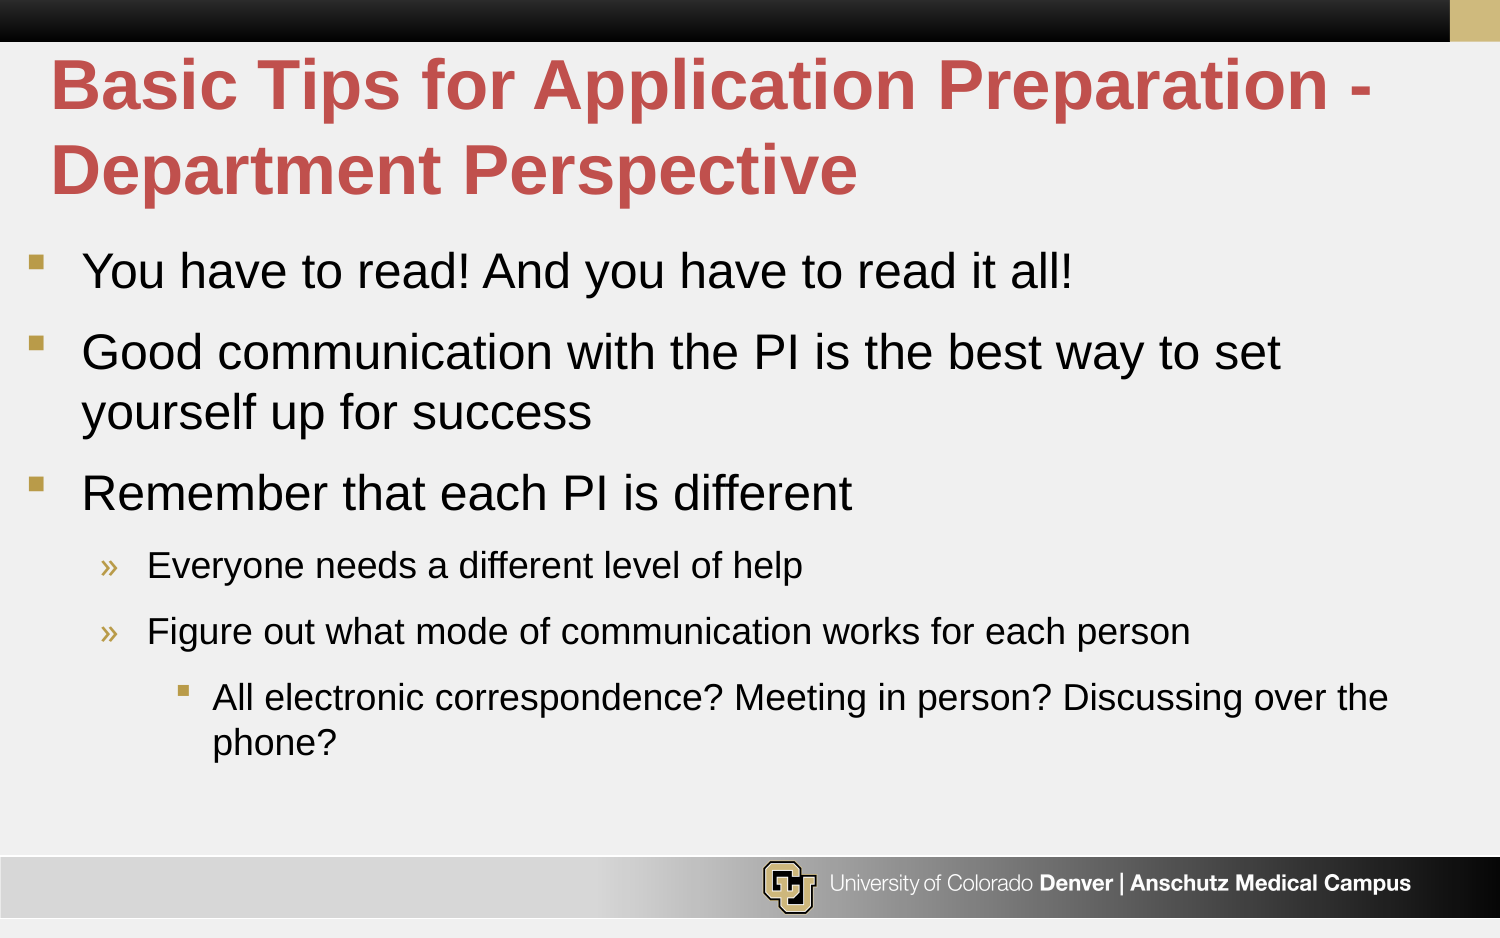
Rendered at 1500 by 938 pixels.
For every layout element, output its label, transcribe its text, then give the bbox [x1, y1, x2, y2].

title Basic Tips for Application Preparation -Department Perspective [50, 31, 1425, 205]
list You have to read! And you have to read it all! Good communication with the PI is the best way to set yourself up for success Remember that each PI is different Everyone needs a different level of help Figure out what mode of communication works for each person All electronic correspondence? Meeting in person? Discussing over the phone? [24, 231, 1450, 909]
picture [762, 909, 1411, 915]
